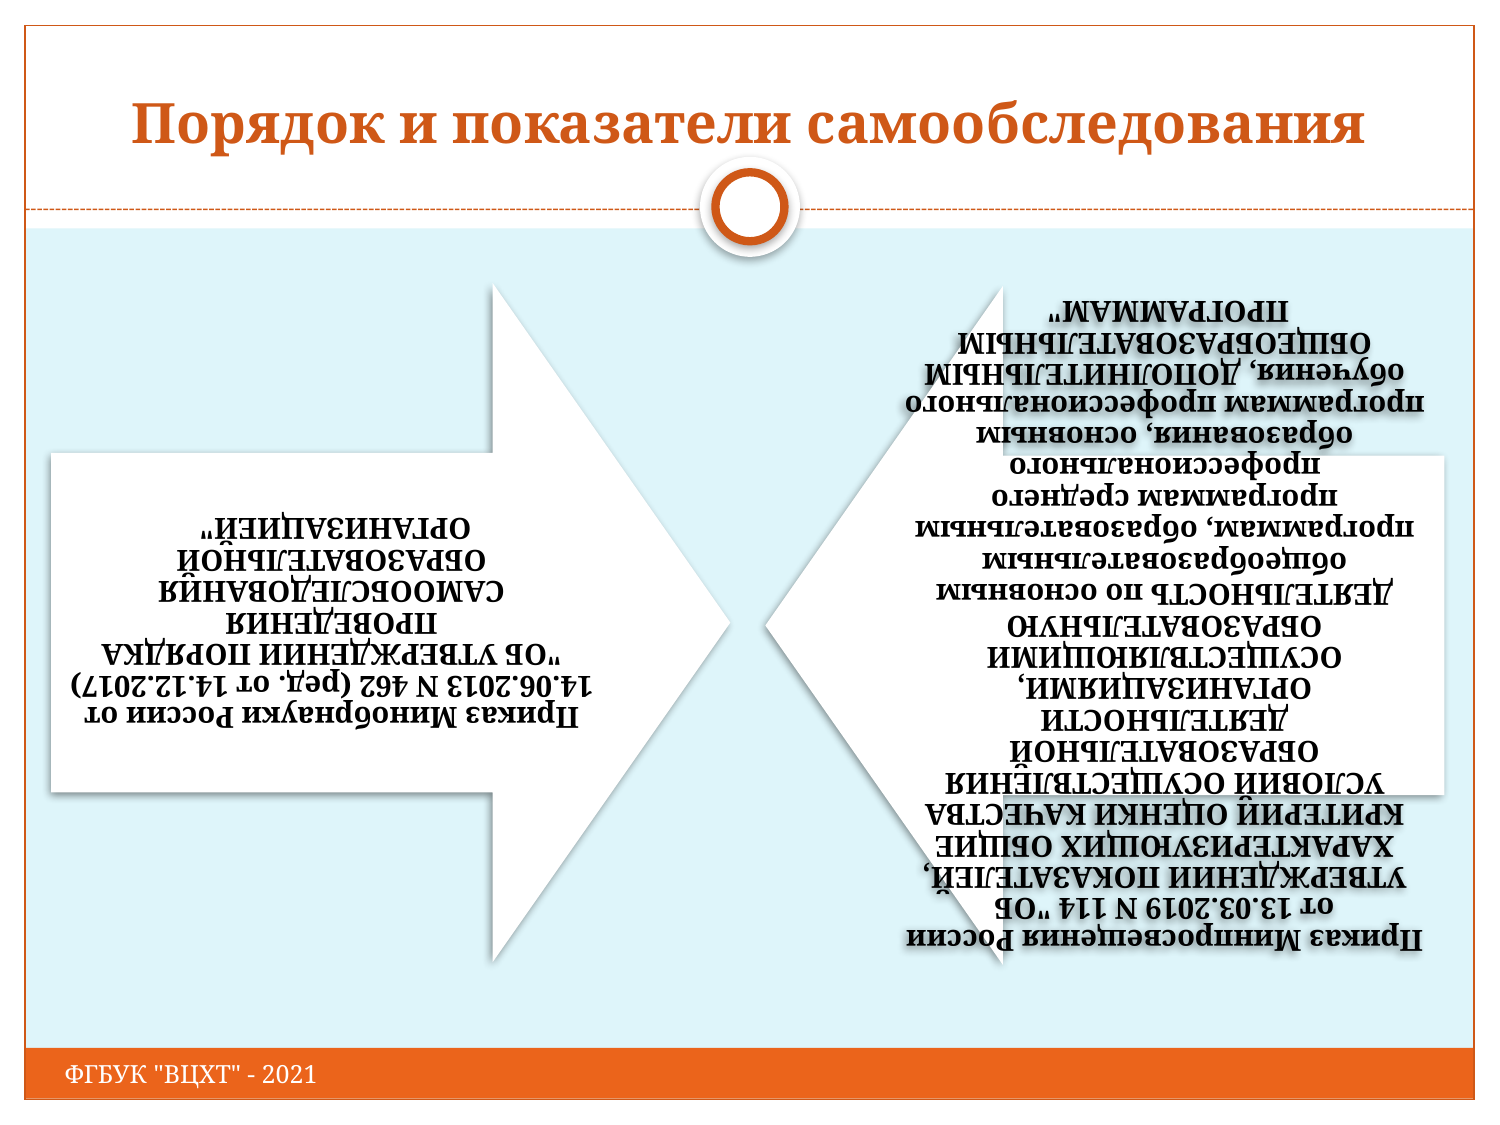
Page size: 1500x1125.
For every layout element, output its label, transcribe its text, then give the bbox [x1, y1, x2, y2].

title Порядок и показатели самообследования [49, 37, 1450, 162]
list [49, 250, 1445, 1001]
footer ФГБУК "ВЦХТ" - 2021 [50, 1051, 638, 1112]
